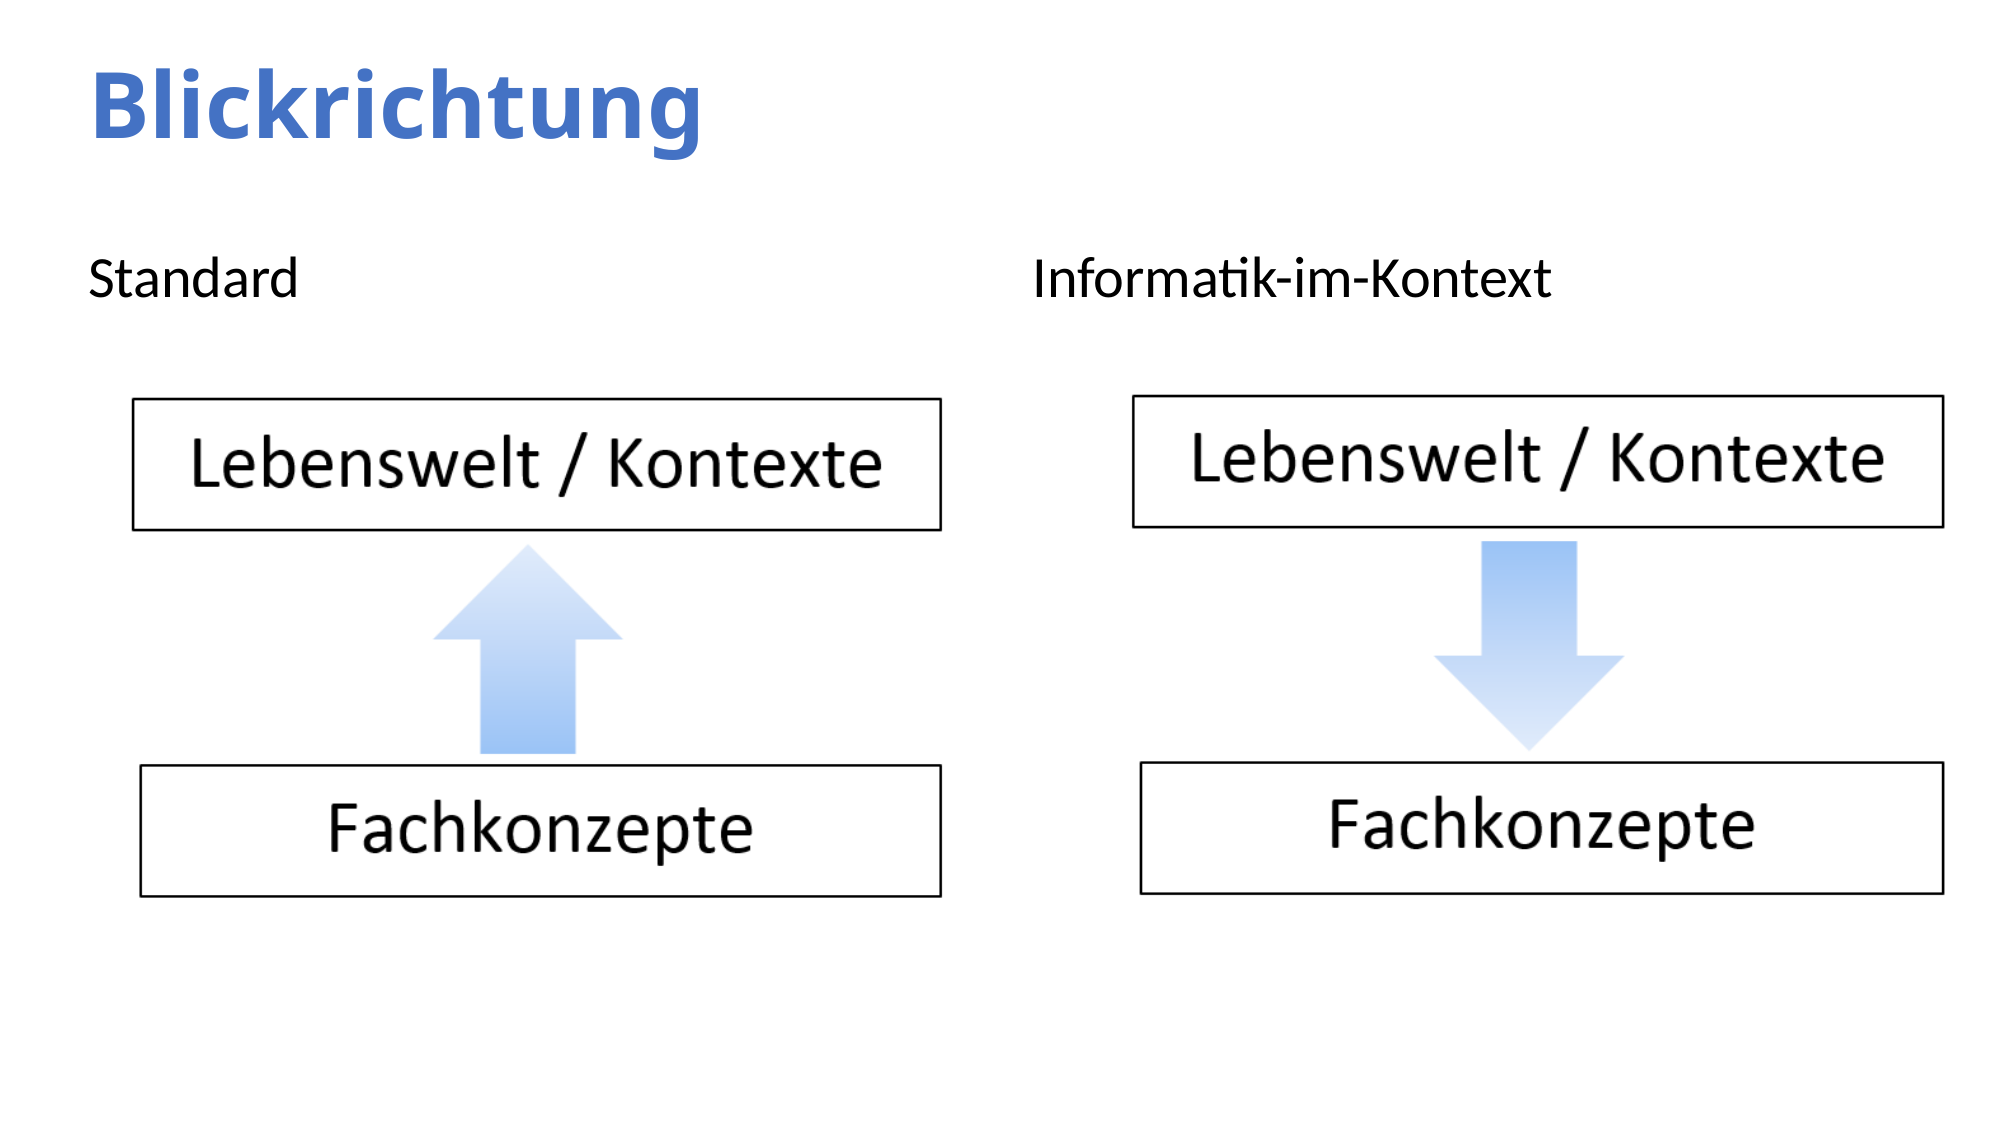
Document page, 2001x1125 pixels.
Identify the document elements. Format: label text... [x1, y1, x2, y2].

picture [1122, 386, 1956, 904]
title Blickrichtung [73, 0, 1984, 218]
picture [118, 389, 951, 908]
list Standard [73, 239, 952, 1003]
list Informatik-im-Kontext [1017, 239, 1984, 1003]
